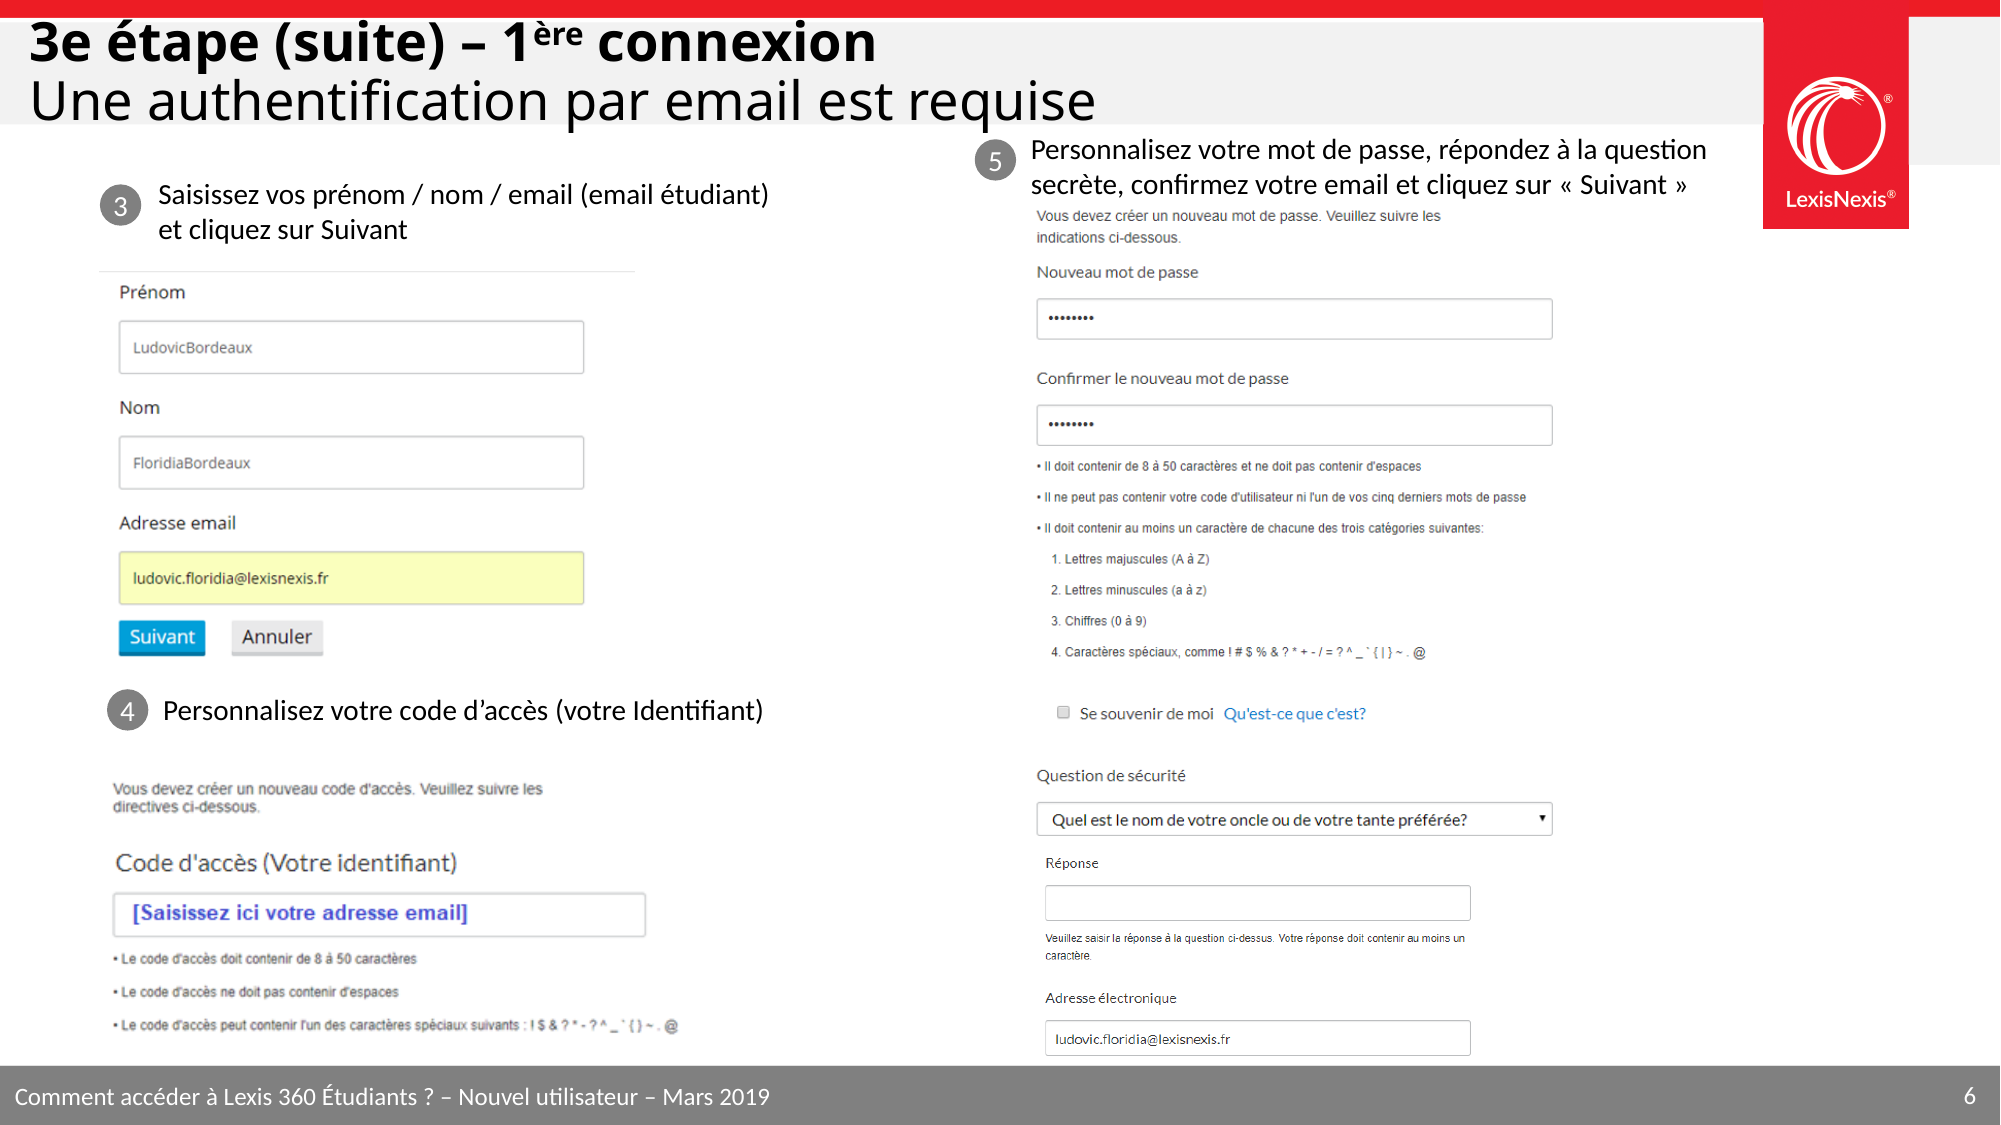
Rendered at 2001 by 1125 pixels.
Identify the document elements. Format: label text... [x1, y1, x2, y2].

text_box 5 [973, 138, 1016, 182]
text_box Personnalisez votre mot de passe, répondez à la question secrète, confirmez votre email et cliquez sur « Suivant » [1016, 123, 1728, 258]
text_box 3e étape (suite) – 1ère connexion Une authentification par email est requise [0, 22, 1764, 125]
text_box 3 [98, 183, 143, 227]
picture [1016, 840, 1495, 1065]
picture [1016, 190, 1659, 838]
slide_number 6 [1763, 1065, 2000, 1125]
picture [89, 765, 698, 1055]
text_box 4 [105, 688, 150, 732]
text_box Saisissez vos prénom / nom / email (email étudiant) et cliquez sur Suivant [143, 168, 903, 259]
text_box Personnalisez votre code d’accès (votre Identifiant) [148, 683, 860, 819]
picture [99, 269, 635, 679]
picture [1763, 0, 1909, 229]
